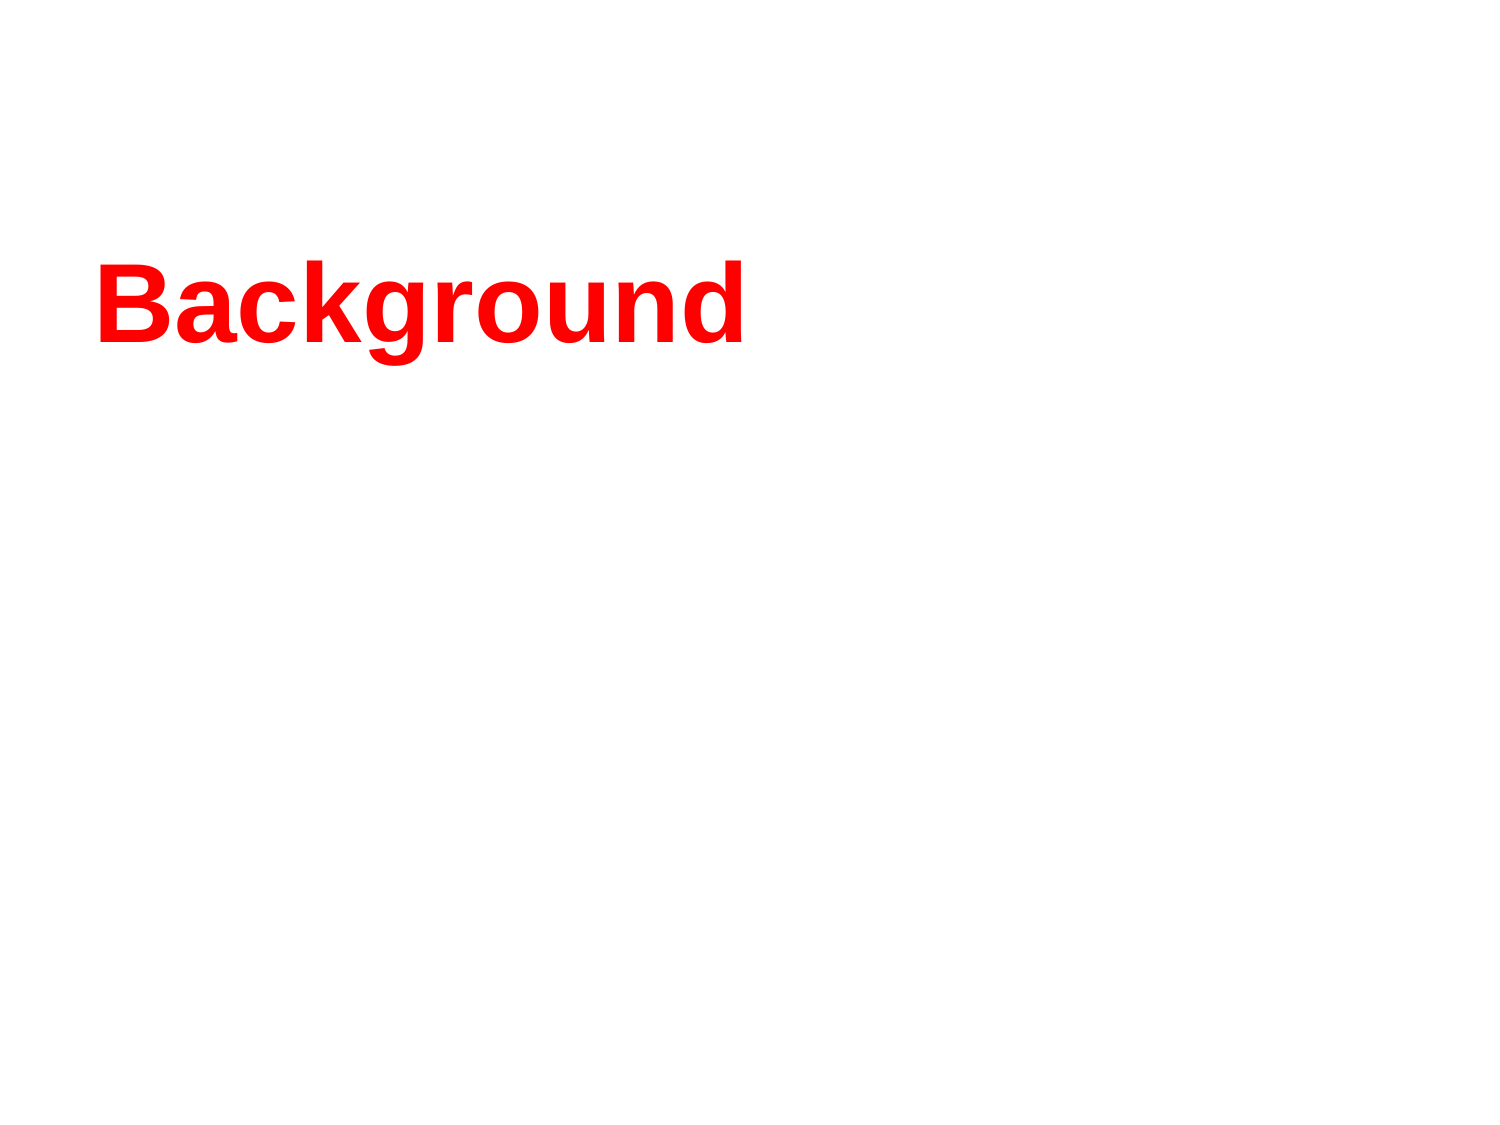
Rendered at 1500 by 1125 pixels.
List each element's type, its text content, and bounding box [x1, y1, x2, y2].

text_box Background [78, 222, 1419, 373]
